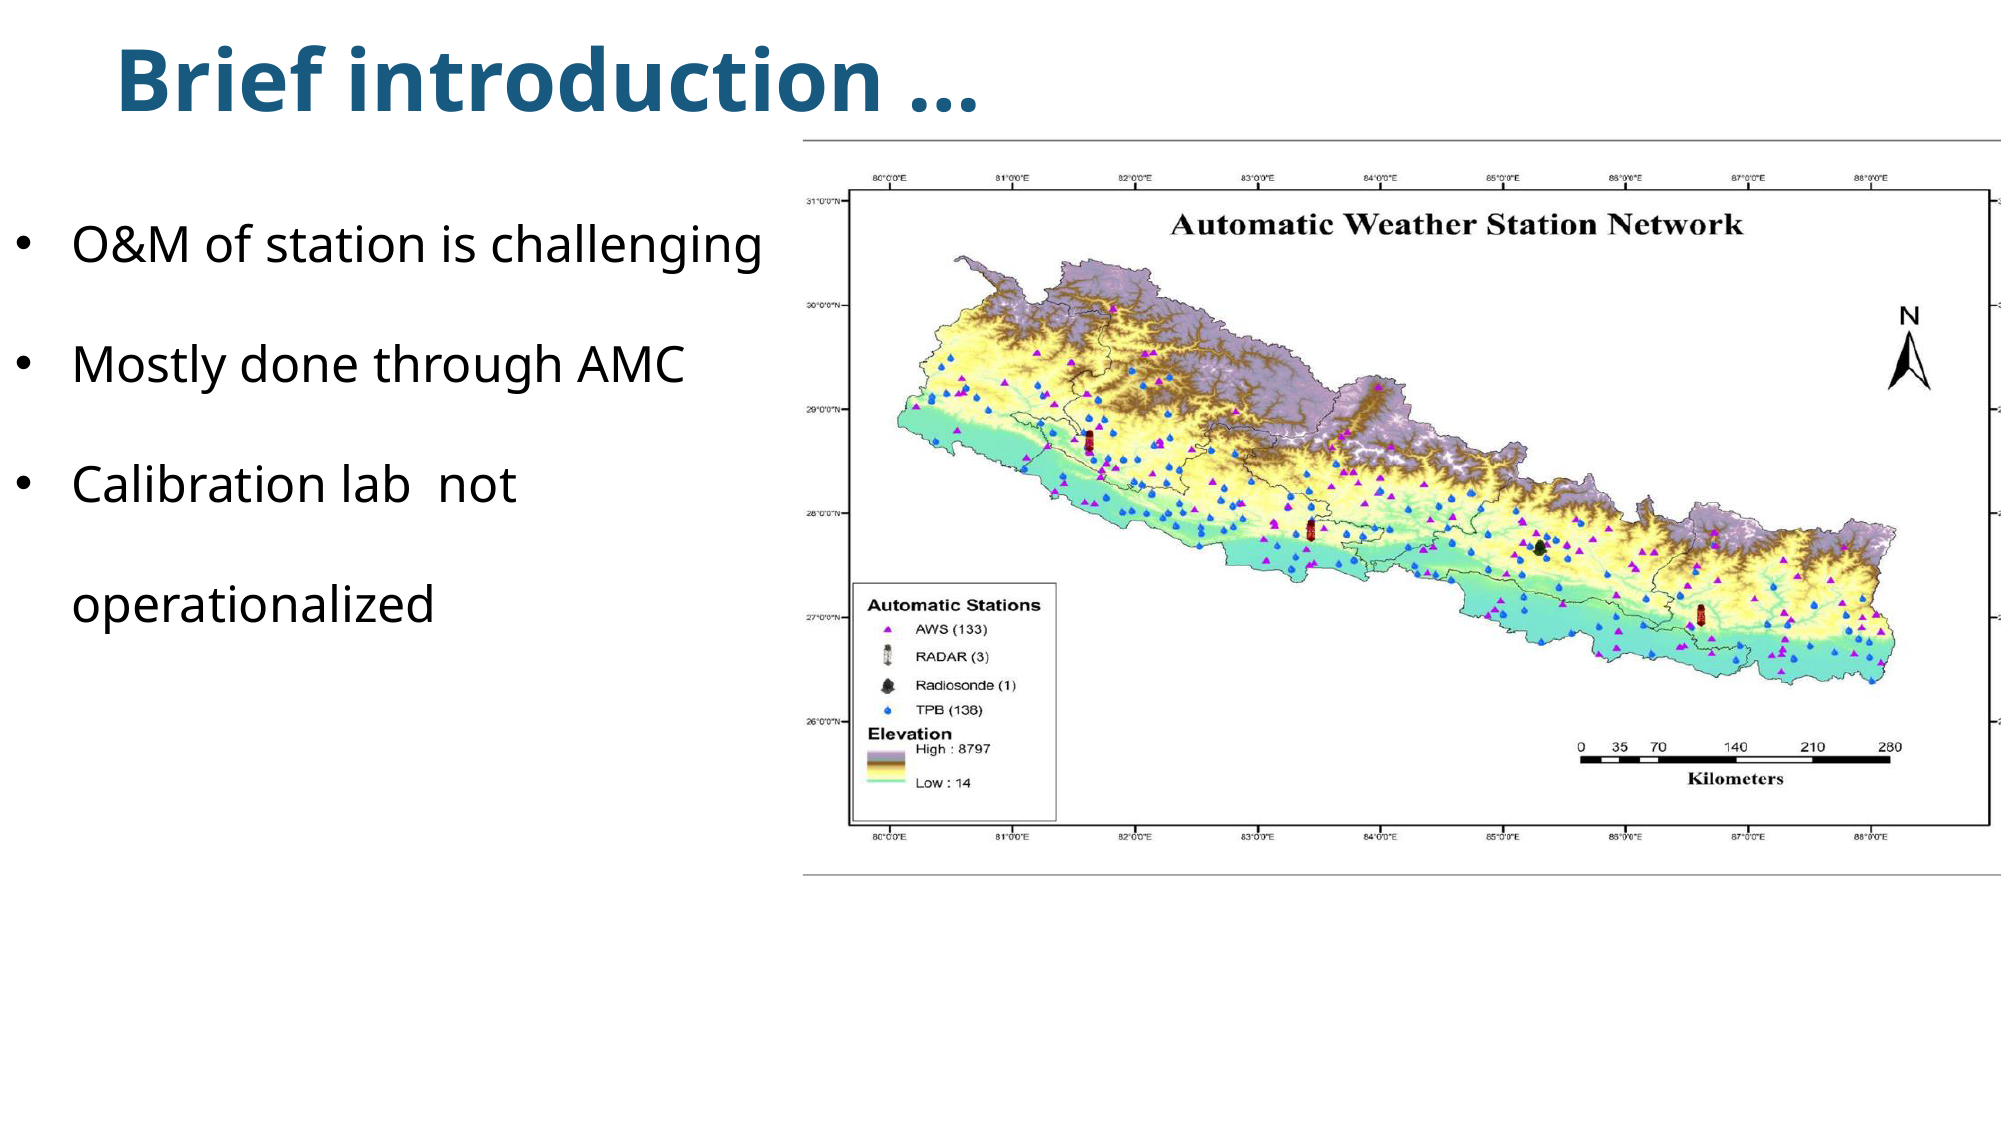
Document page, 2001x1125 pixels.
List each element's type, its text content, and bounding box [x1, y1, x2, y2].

text_box O&M of station is challenging Mostly done through AMC Calibration lab not operationalized [0, 144, 797, 640]
picture [802, 136, 2000, 877]
title Brief introduction … [99, 18, 1900, 137]
